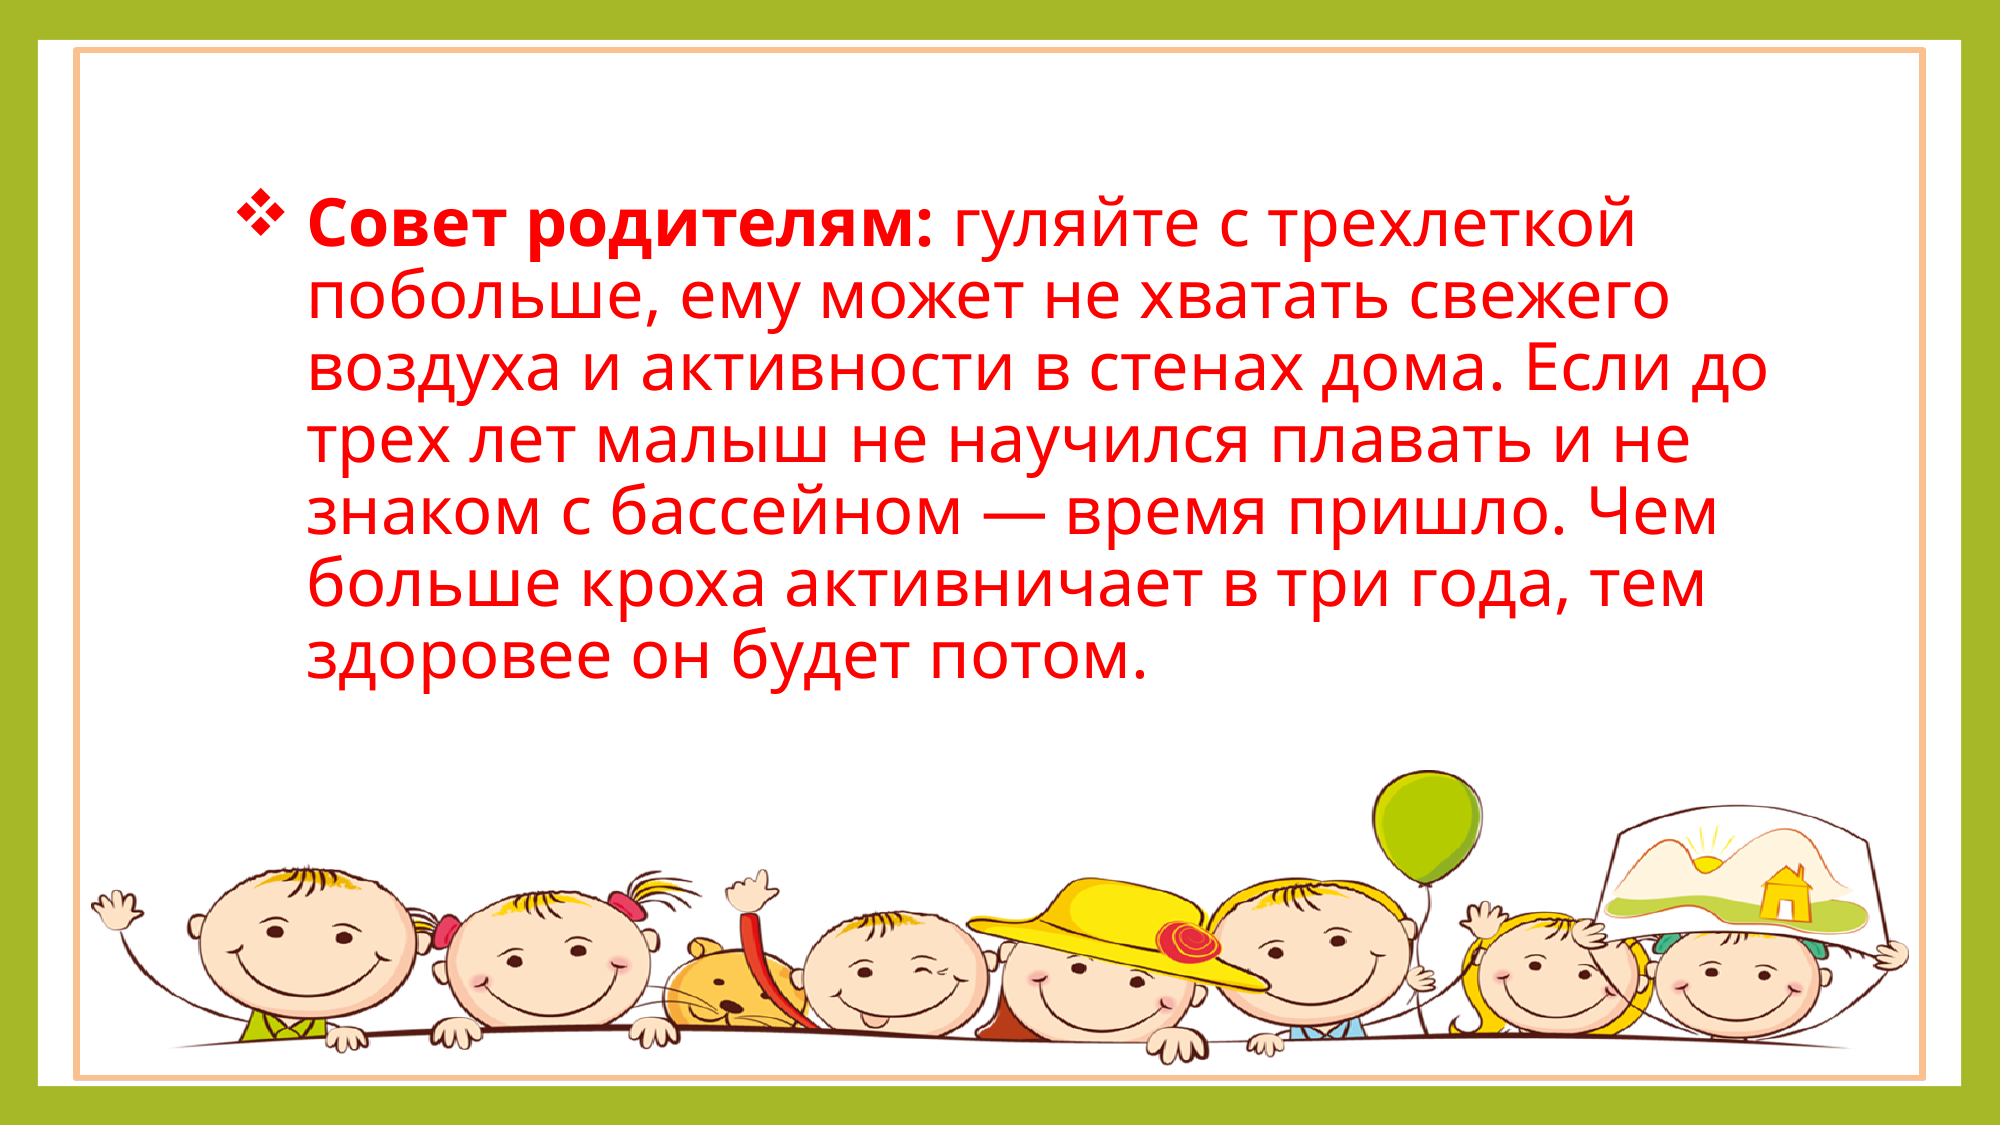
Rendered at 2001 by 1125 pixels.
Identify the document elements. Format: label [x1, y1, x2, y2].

picture [72, 46, 1928, 1081]
